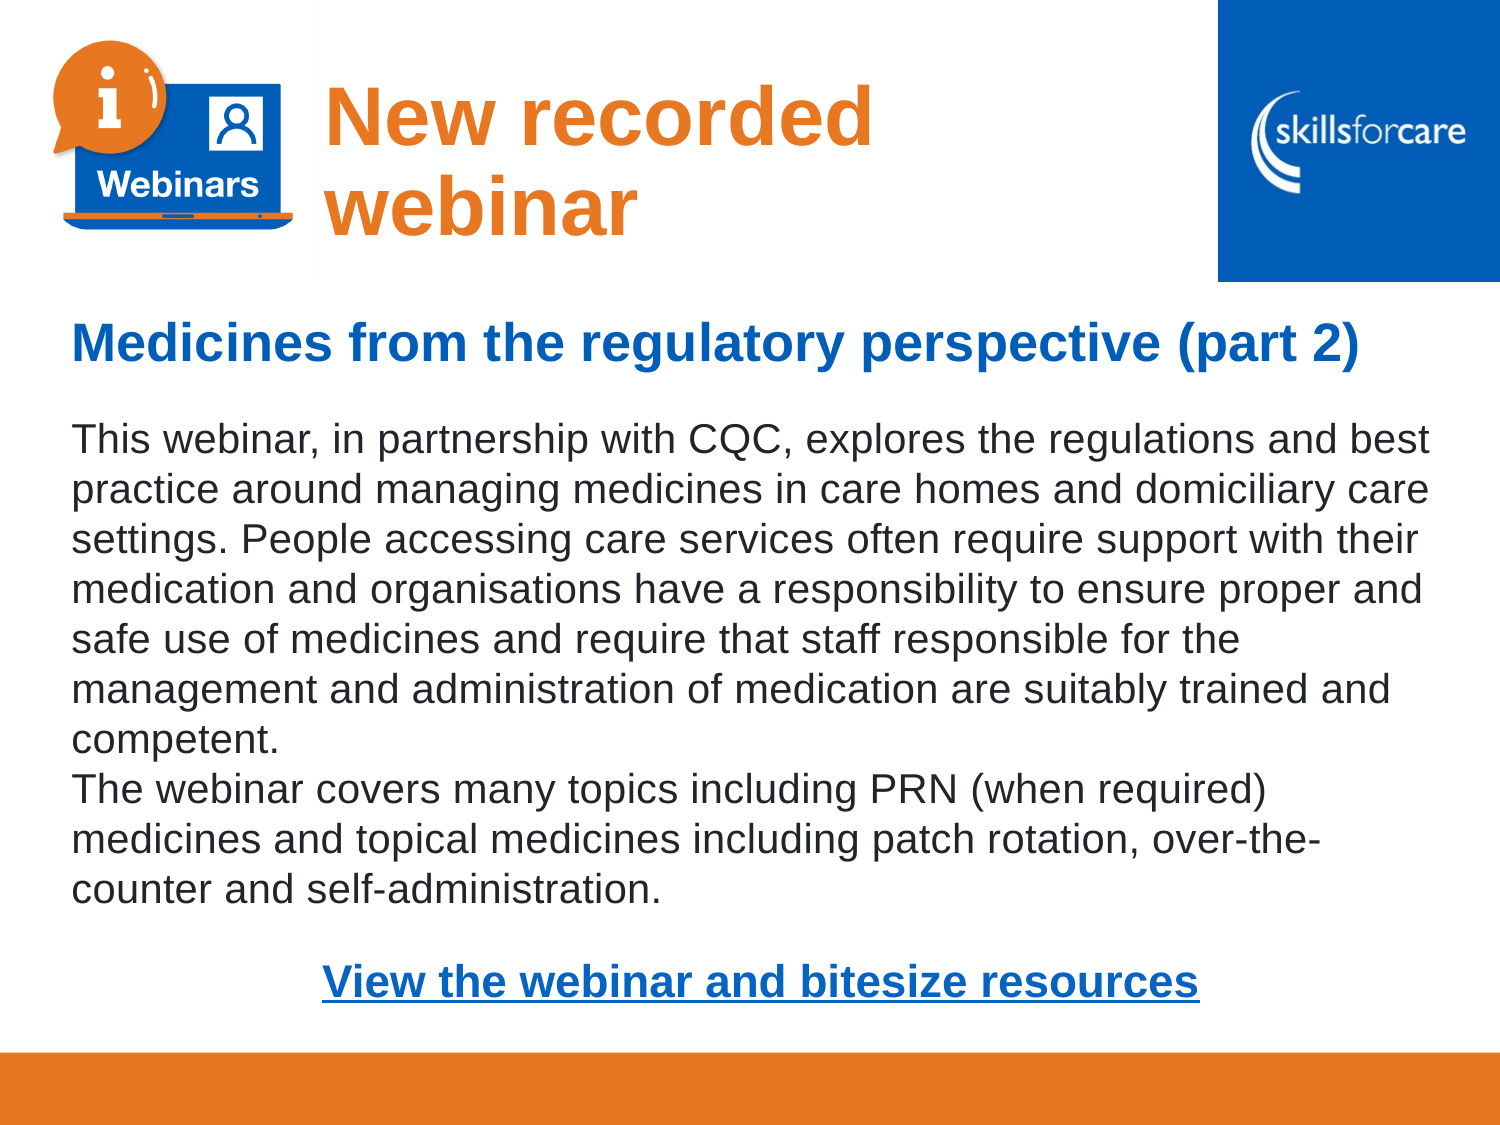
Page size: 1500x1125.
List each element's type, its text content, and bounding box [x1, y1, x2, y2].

text_box View the webinar and bitesize resources [299, 944, 1222, 1015]
text_box Medicines from the regulatory perspective (part 2) [56, 307, 1466, 385]
text_box This webinar, in partnership with CQC, explores the regulations and best practice around managing medicines in care homes and domiciliary care settings. People accessing care services often require support with their medication and organisations have a responsibility to ensure proper and safe use of medicines and require that staff responsible for the management and administration of medication are suitably trained and competent. The webinar covers many topics including PRN (when required) medicines and topical medicines including patch rotation, over-the-counter and self-administration. [56, 404, 1466, 919]
text_box New recorded webinar [316, 66, 1190, 253]
picture [17, 0, 316, 285]
picture [1218, 0, 1500, 282]
